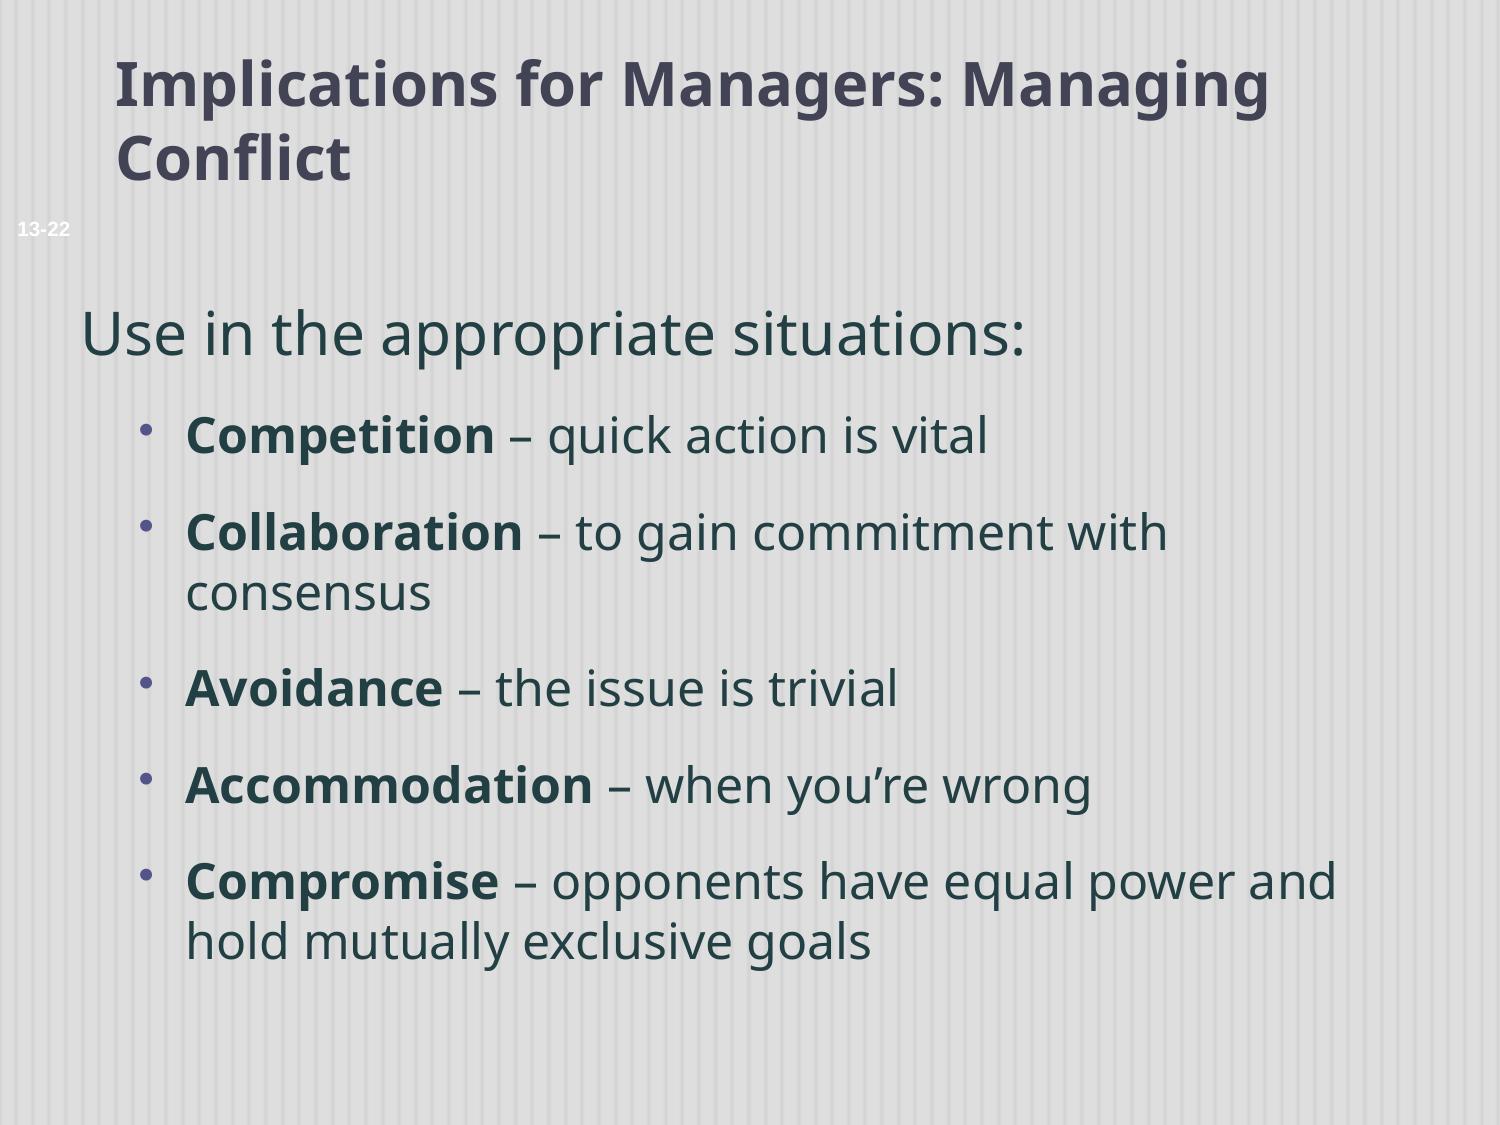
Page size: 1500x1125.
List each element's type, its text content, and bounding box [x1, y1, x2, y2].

title Implications for Managers: Managing Conflict [100, 37, 1439, 201]
slide_number 13-22 [0, 208, 88, 249]
list Use in the appropriate situations: Competition – quick action is vital Collaboration – to gain commitment with consensus Avoidance – the issue is trivial Accommodation – when you’re wrong Compromise – opponents have equal power and hold mutually exclusive goals [65, 287, 1435, 1001]
